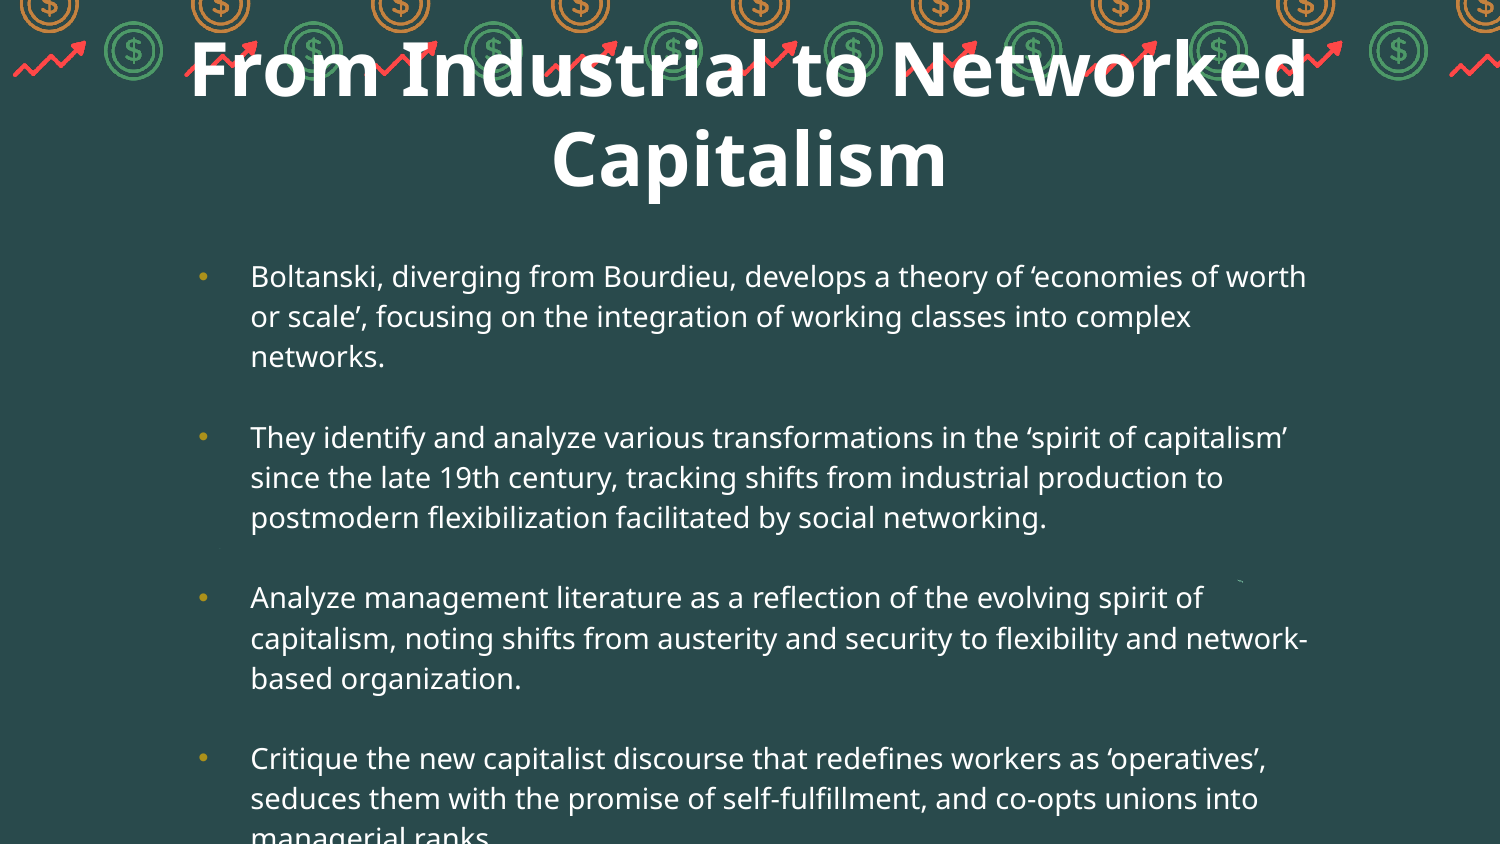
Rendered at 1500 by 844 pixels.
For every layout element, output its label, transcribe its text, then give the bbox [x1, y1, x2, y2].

list Boltanski, diverging from Bourdieu, develops a theory of ‘economies of worth or scale’, focusing on the integration of working classes into complex networks. They identify and analyze various transformations in the ‘spirit of capitalism’ since the late 19th century, tracking shifts from industrial production to postmodern flexibilization facilitated by social networking. Analyze management literature as a reflection of the evolving spirit of capitalism, noting shifts from austerity and security to flexibility and network-based organization. Critique the new capitalist discourse that redefines workers as ‘operatives’, seduces them with the promise of self-fulfillment, and co-opts unions into managerial ranks. [160, 238, 1340, 823]
picture [0, 0, 1500, 89]
title From Industrial to Networked Capitalism [62, 116, 1438, 217]
